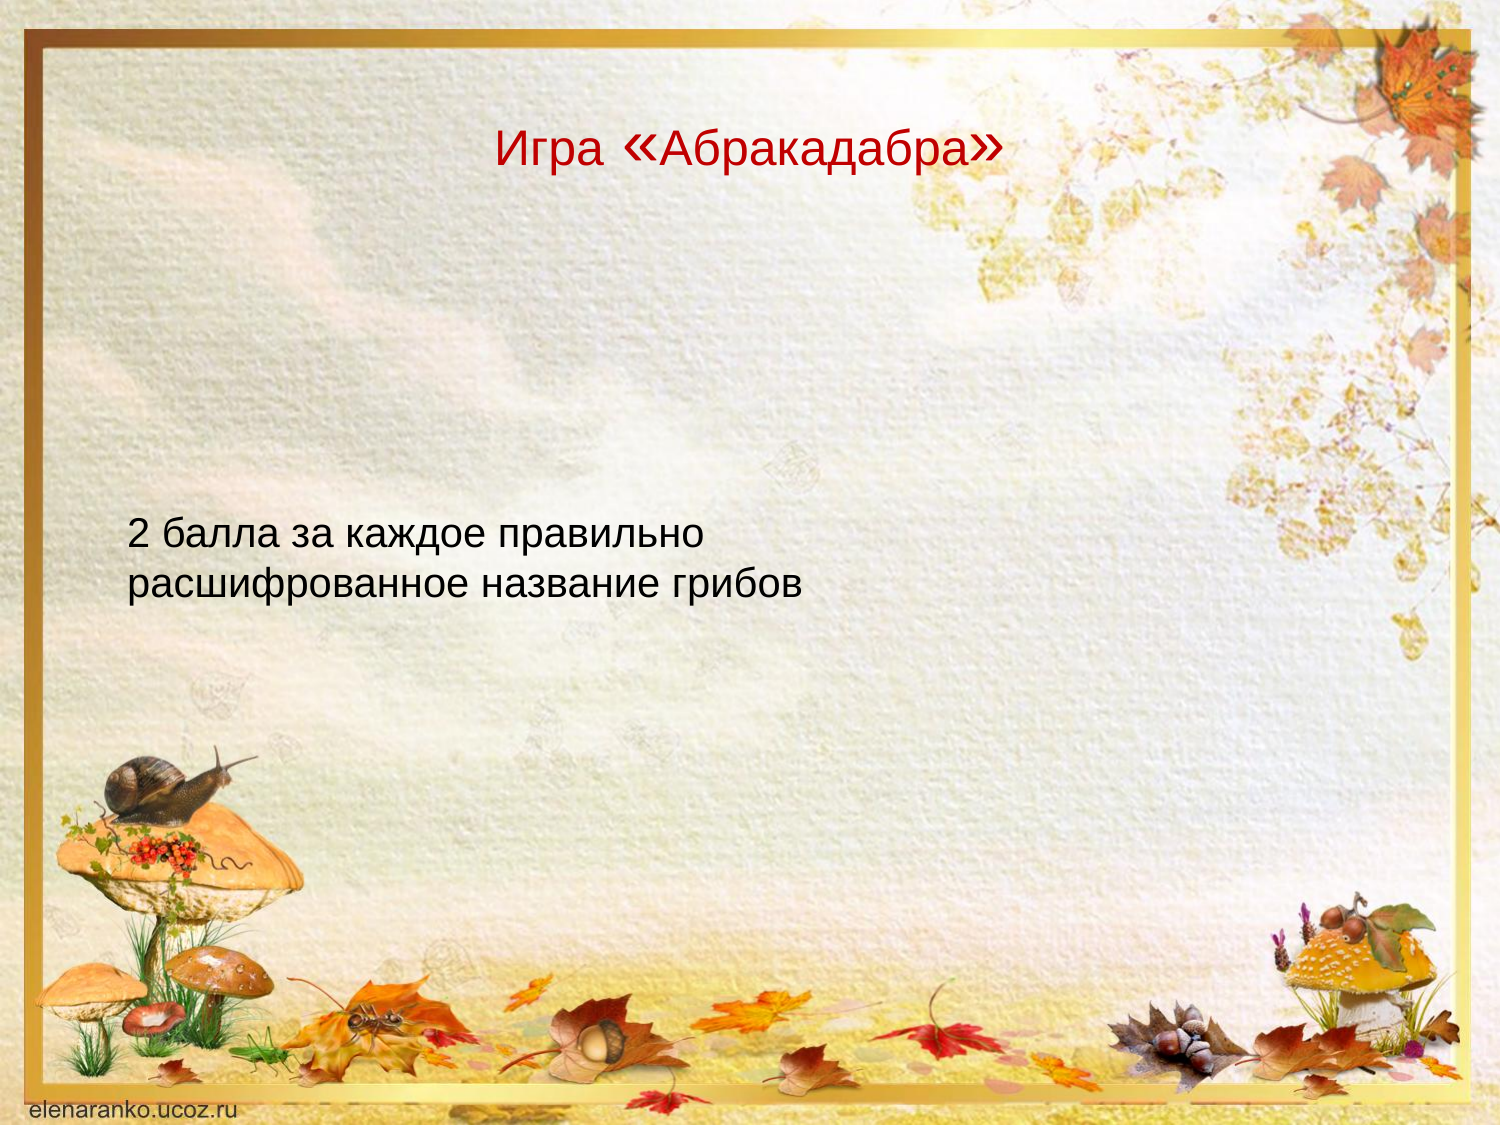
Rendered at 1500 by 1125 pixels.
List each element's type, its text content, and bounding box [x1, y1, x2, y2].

picture [0, 0, 1500, 1125]
text_box 2 балла за каждое правильно расшифрованное название грибов [112, 498, 1412, 614]
title Игра «Абракадабра» [74, 44, 1426, 233]
